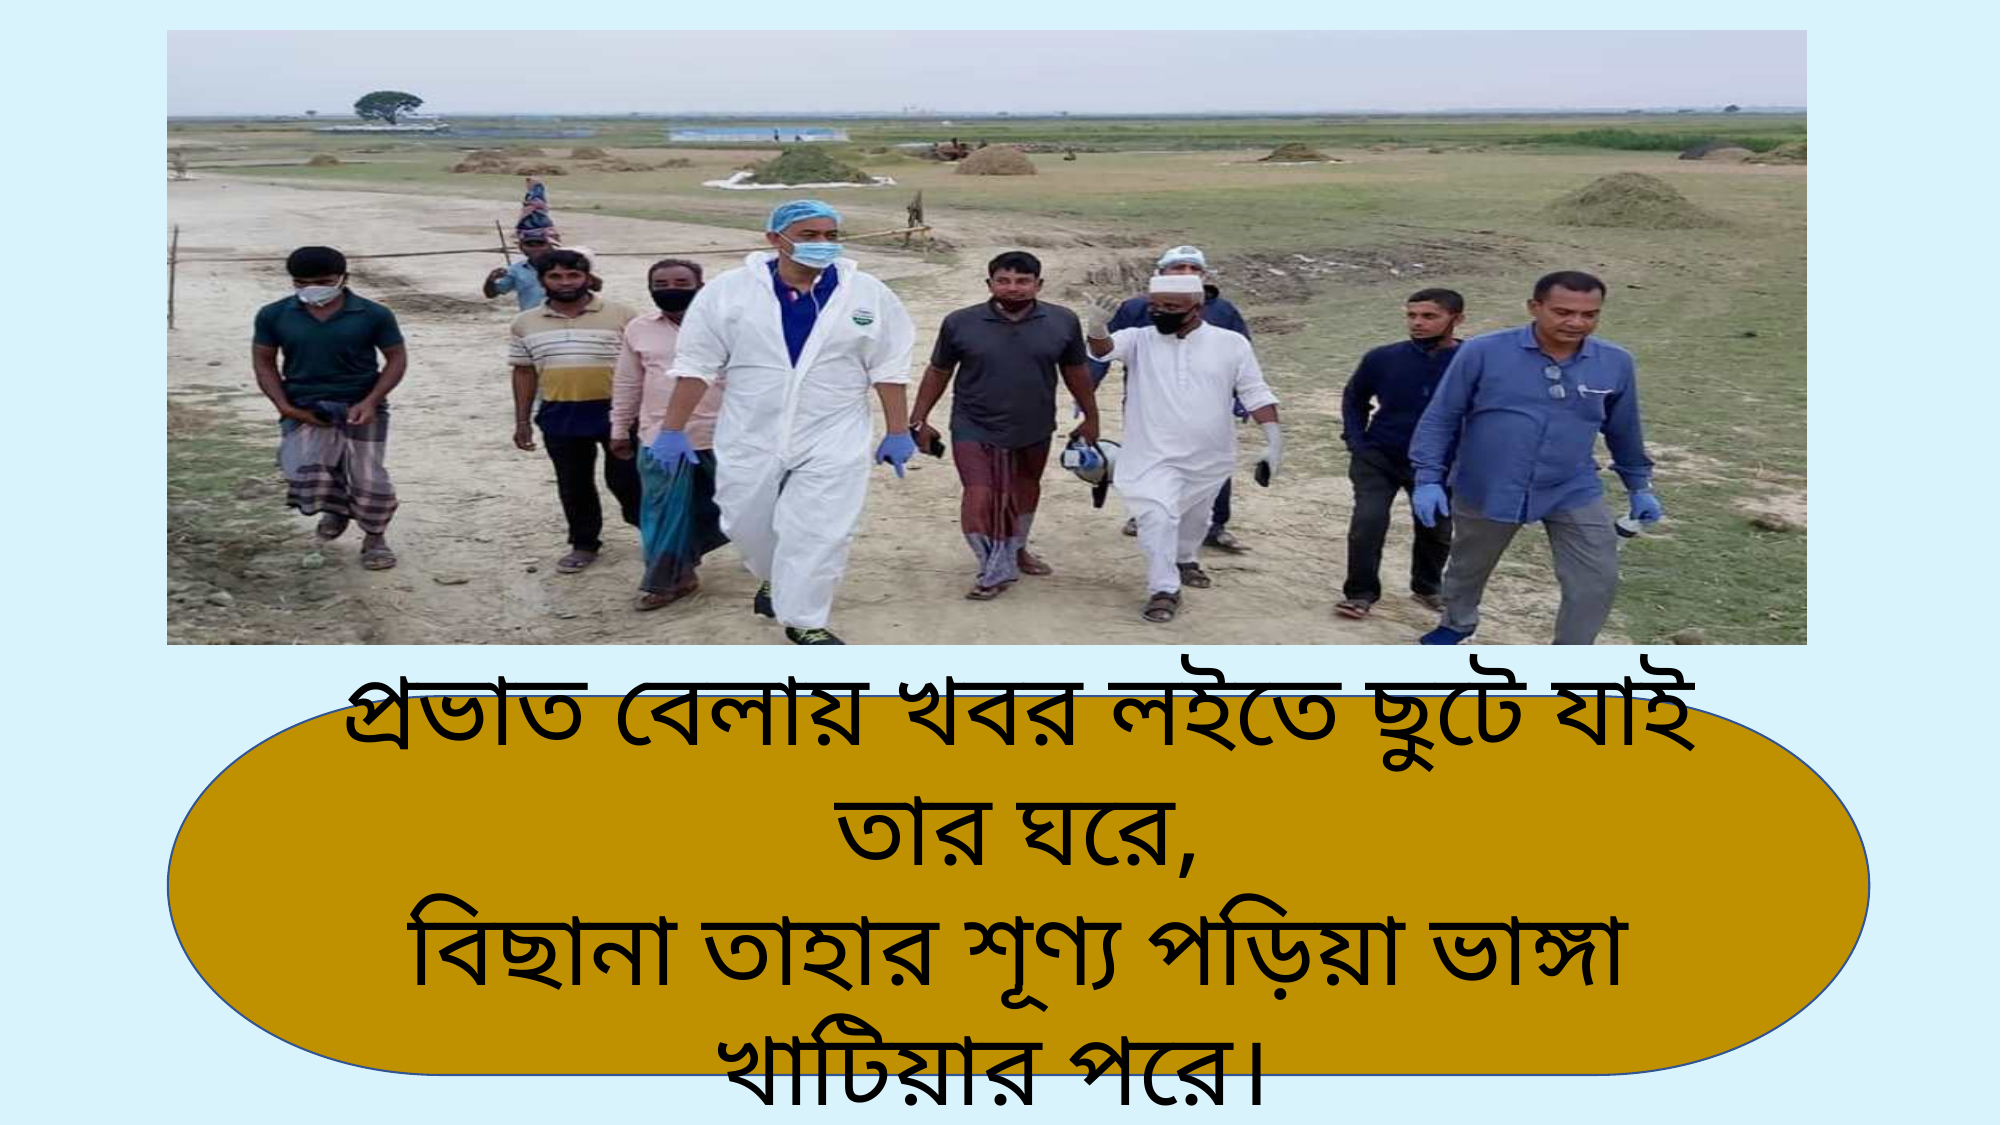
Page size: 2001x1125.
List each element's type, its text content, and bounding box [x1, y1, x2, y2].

text_box প্রভাত বেলায় খবর লইতে ছুটে যাই তার ঘরে, বিছানা তাহার শূণ্য পড়িয়া ভাঙ্গা খাটিয়ার পরে। [166, 695, 1871, 1077]
picture [167, 30, 1807, 645]
